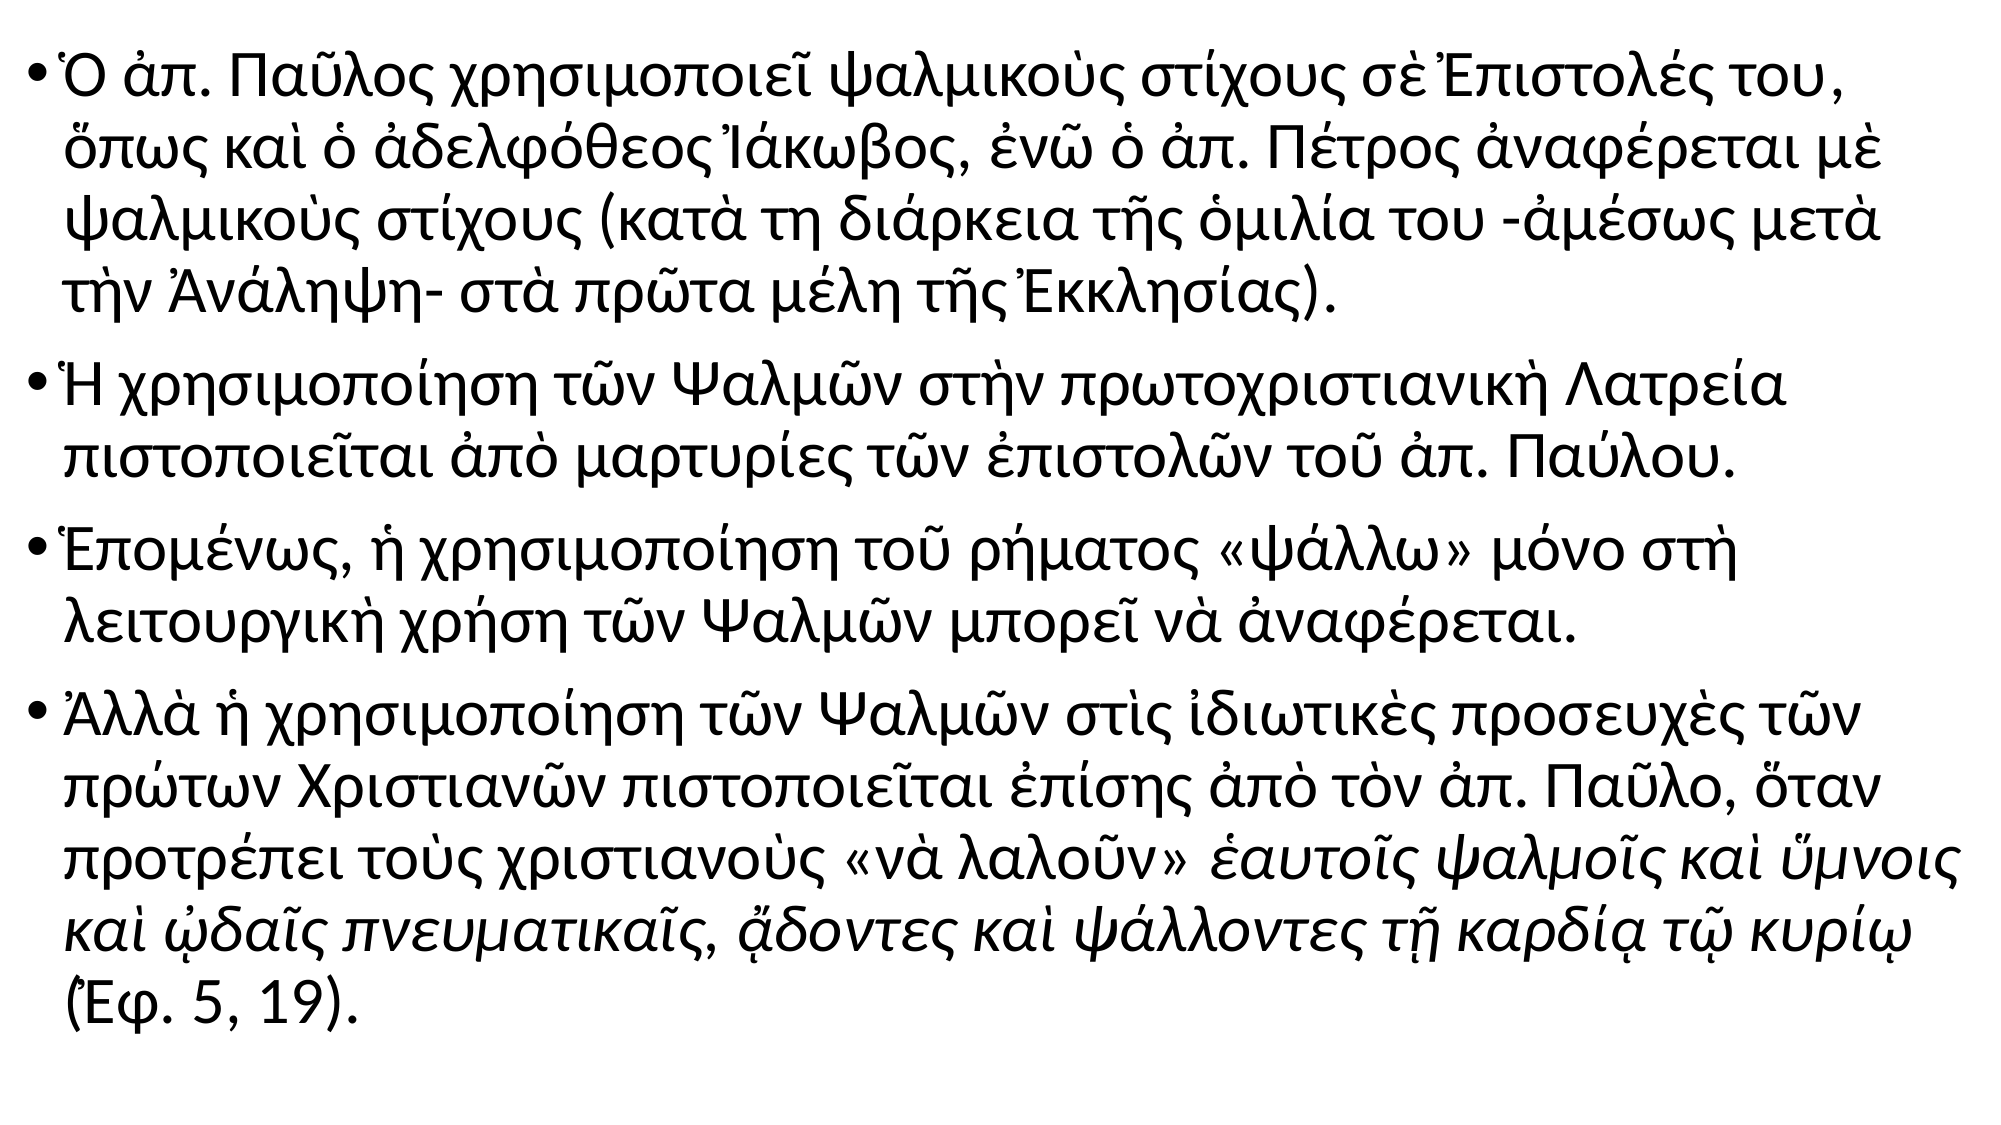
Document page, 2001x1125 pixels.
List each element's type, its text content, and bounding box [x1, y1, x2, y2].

list Ὁ ἀπ. Παῦλος χρησιμοποιεῖ ψαλμικοὺς στίχους σὲ Ἐπιστολές του, ὅπως καὶ ὁ ἀδελφόθεος Ἰάκωβος, ἐνῶ ὁ ἀπ. Πέτρος ἀναφέρεται μὲ ψαλμικοὺς στίχους (κατὰ τη διάρκεια τῆς ὁμιλία του -ἀμέσως μετὰ τὴν Ἀνάληψη- στὰ πρῶτα μέλη τῆς Ἐκκλησίας). Ἡ χρησιμοποίηση τῶν Ψαλμῶν στὴν πρωτοχριστιανικὴ Λατρεία πιστοποιεῖται ἀπὸ μαρτυρίες τῶν ἐπιστολῶν τοῦ ἀπ. Παύλου. Ἑπομένως, ἡ χρησιμοποίηση τοῦ ρήματος «ψάλλω» μόνο στὴ λειτουργικὴ χρήση τῶν Ψαλμῶν μπορεῖ νὰ ἀναφέρεται. Ἀλλὰ ἡ χρησιμοποίηση τῶν Ψαλμῶν στὶς ἰδιωτικὲς προσευχὲς τῶν πρώτων Χριστιανῶν πιστοποιεῖται ἐπίσης ἀπὸ τὸν ἀπ. Παῦλο, ὅταν προτρέπει τοὺς χριστιανοὺς «νὰ λαλοῦν» ἑαυτοῖς ψαλμοῖς καὶ ὕμνοις καὶ ᾠδαῖς πνευματικαῖς, ᾄδοντες καὶ ψάλλοντες τῇ καρδίᾳ τῷ κυρίῳ (Ἐφ. 5, 19). [10, 31, 1982, 1109]
